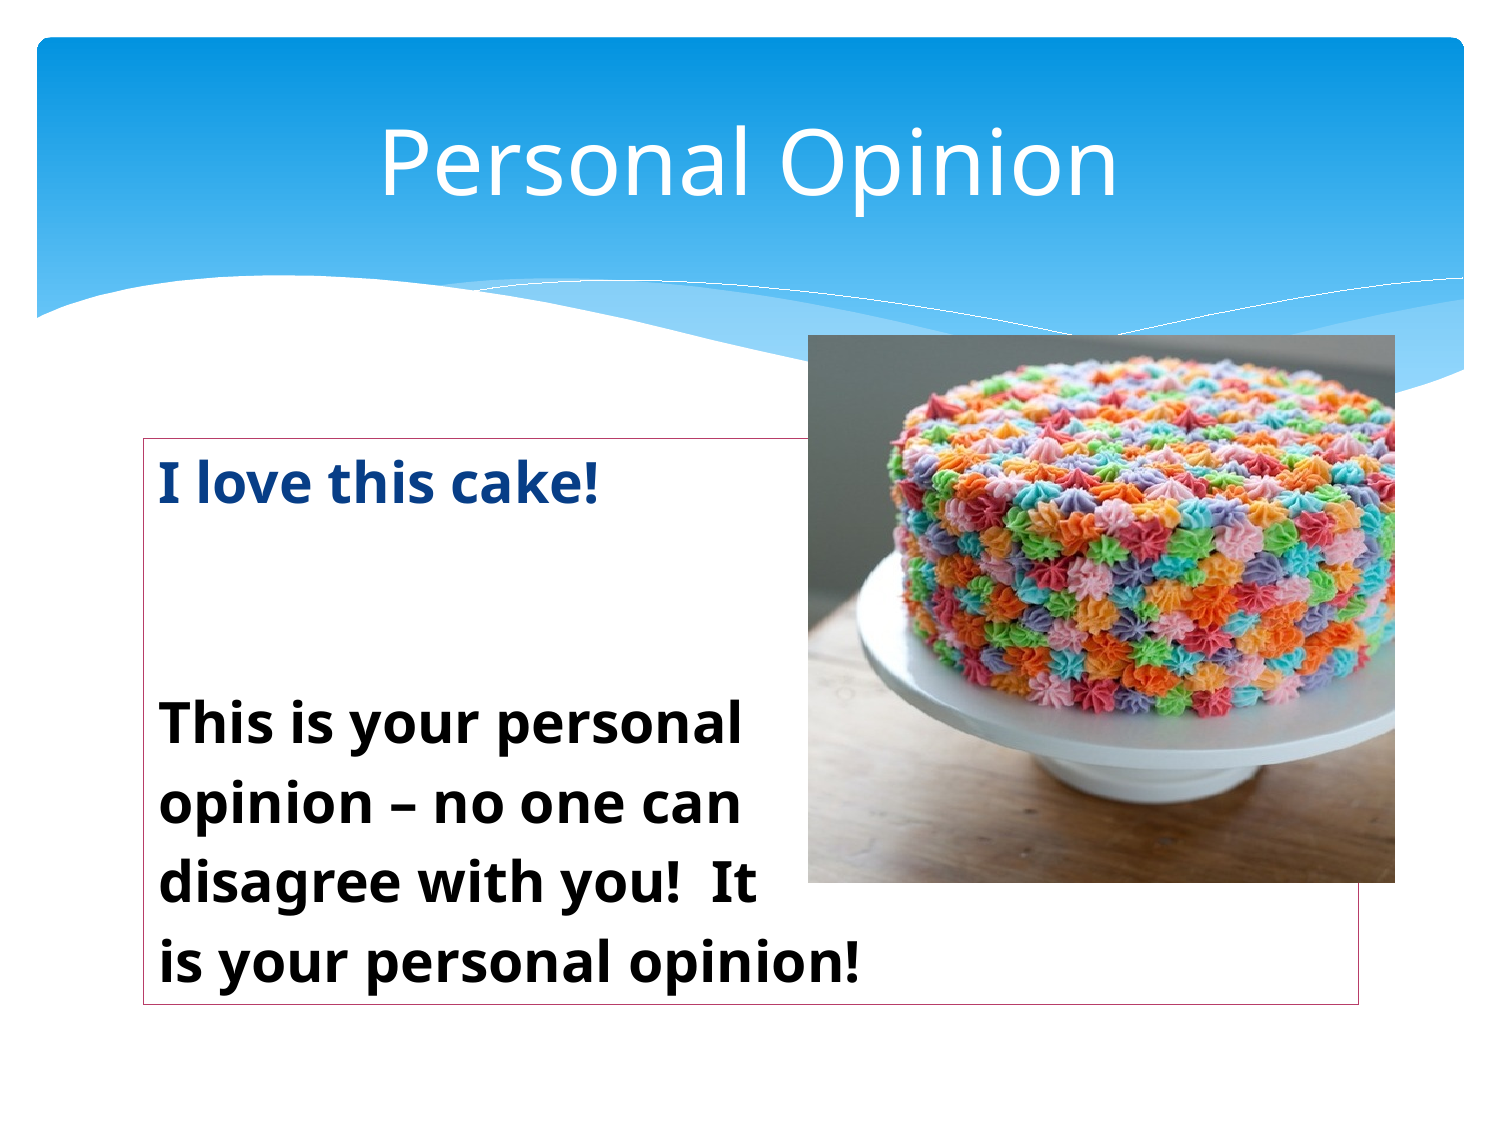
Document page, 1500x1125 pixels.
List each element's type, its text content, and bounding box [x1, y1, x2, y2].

list I love this cake! This is your personal opinion – no one can disagree with you! It is your personal opinion! [143, 438, 1359, 1005]
title Personal Opinion [75, 55, 1425, 261]
picture [808, 335, 1396, 884]
